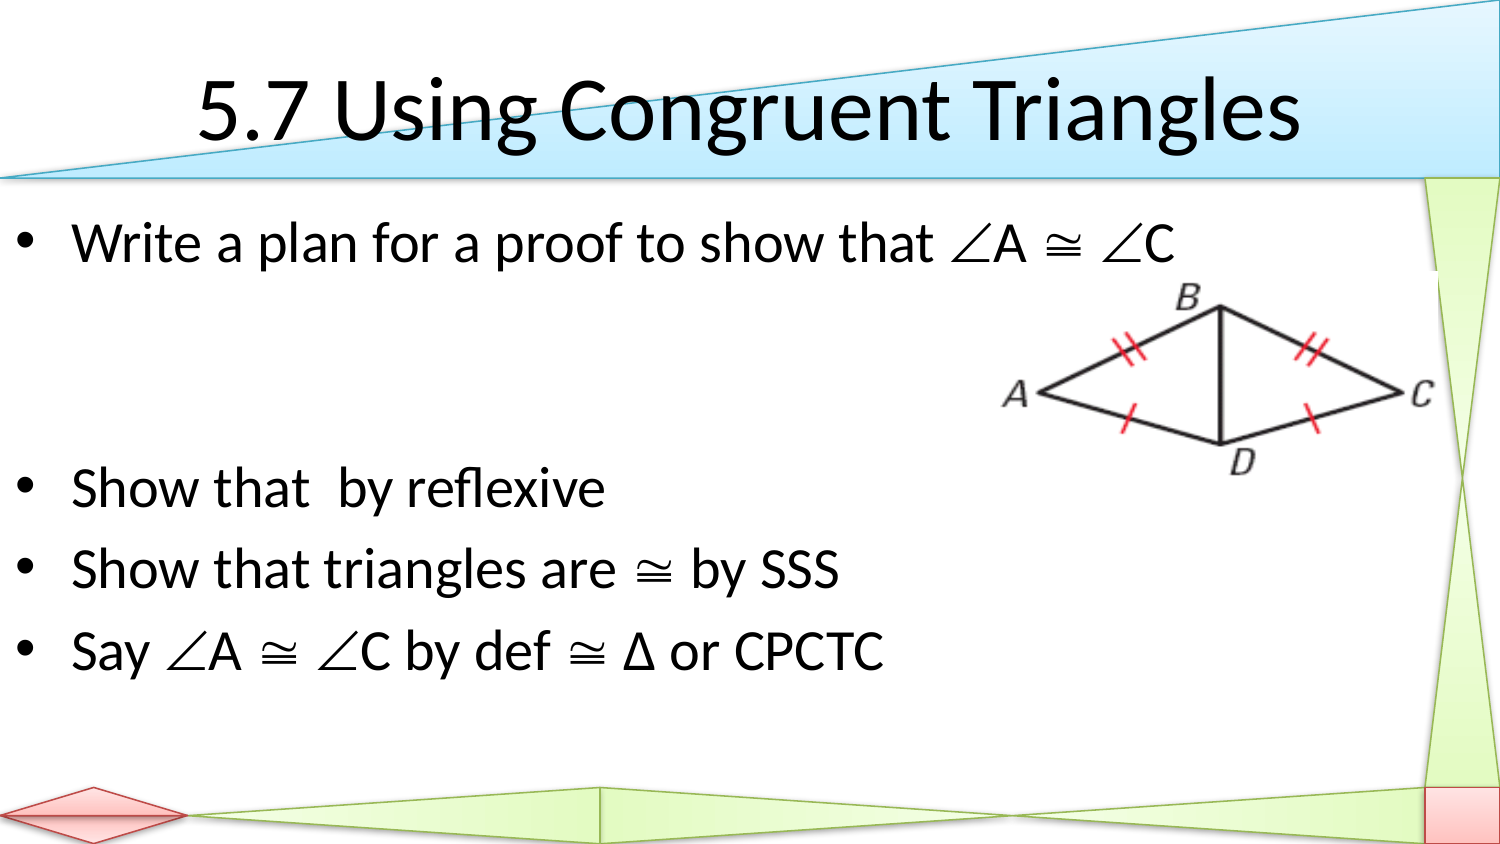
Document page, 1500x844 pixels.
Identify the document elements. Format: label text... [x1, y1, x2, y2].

picture [998, 271, 1438, 479]
title 5.7 Using Congruent Triangles [0, 33, 1500, 175]
